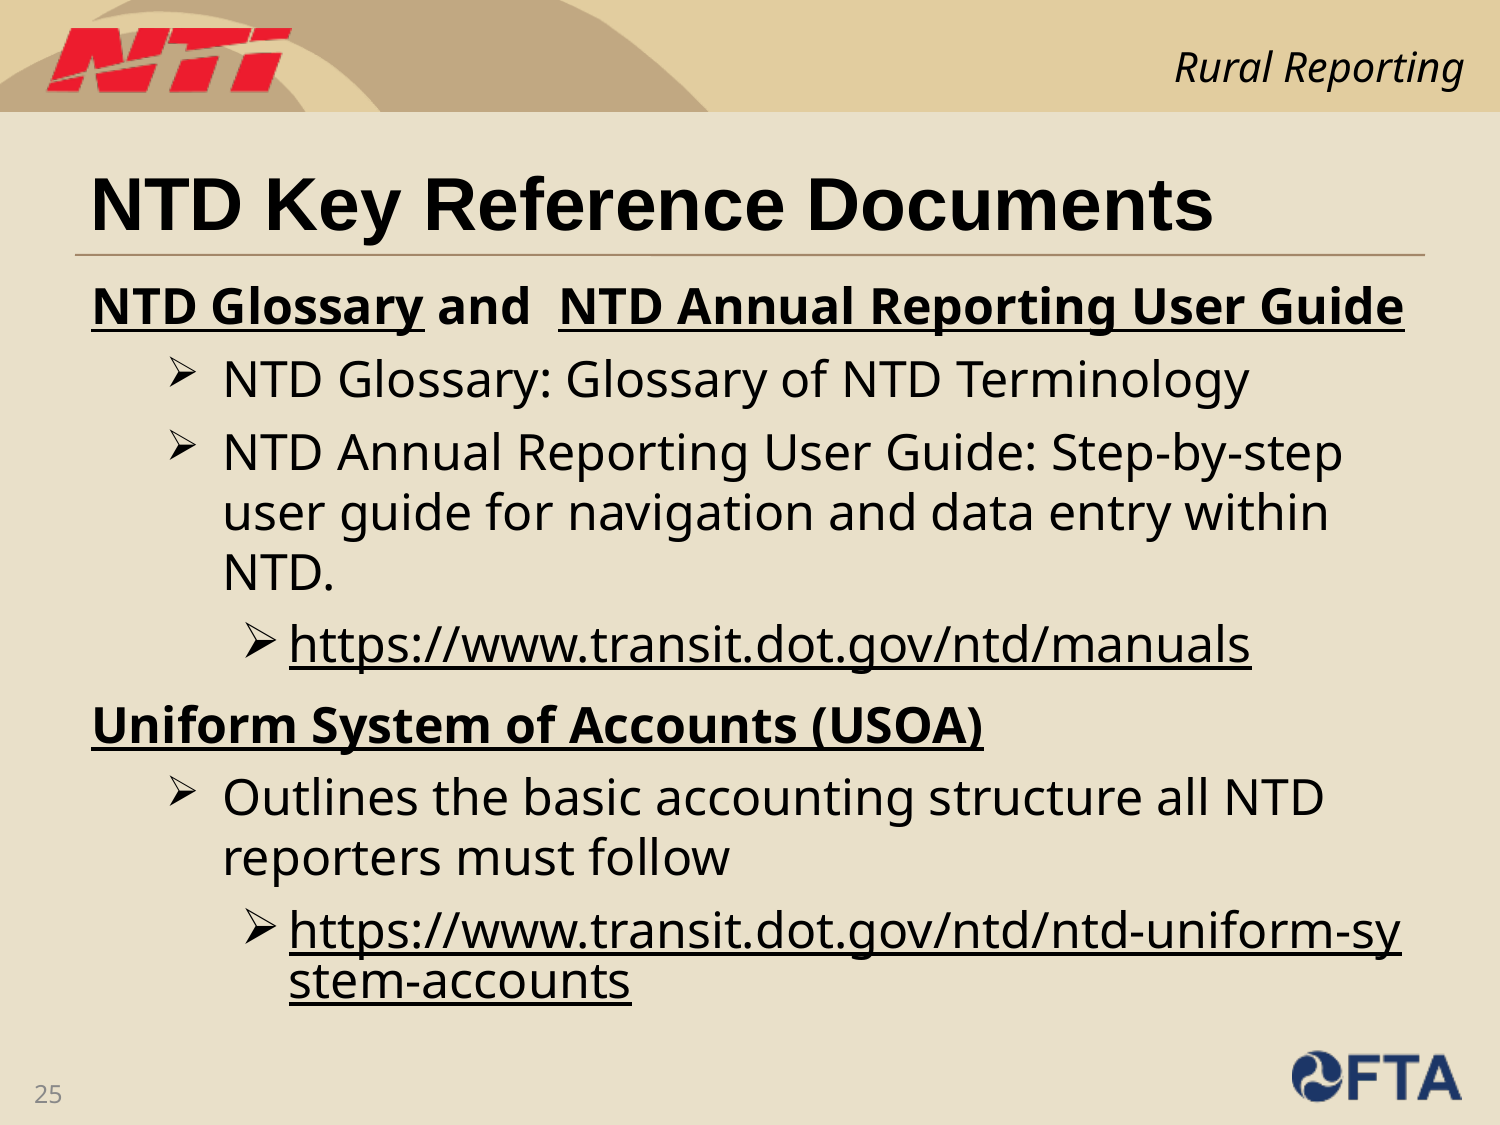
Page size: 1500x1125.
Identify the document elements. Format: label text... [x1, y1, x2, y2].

title NTD Key Reference Documents [75, 132, 1425, 268]
picture [1292, 1046, 1462, 1124]
list NTD Glossary and NTD Annual Reporting User Guide NTD Glossary: Glossary of NTD Terminology NTD Annual Reporting User Guide: Step-by-step user guide for navigation and data entry within NTD. https://www.transit.dot.gov/ntd/manuals Uniform System of Accounts (USOA) Outlines the basic accounting structure all NTD reporters must follow https://www.transit.dot.gov/ntd/ntd-uniform-system-accounts [76, 267, 1427, 1066]
picture [0, 0, 1500, 112]
slide_number 25 [0, 1065, 78, 1125]
